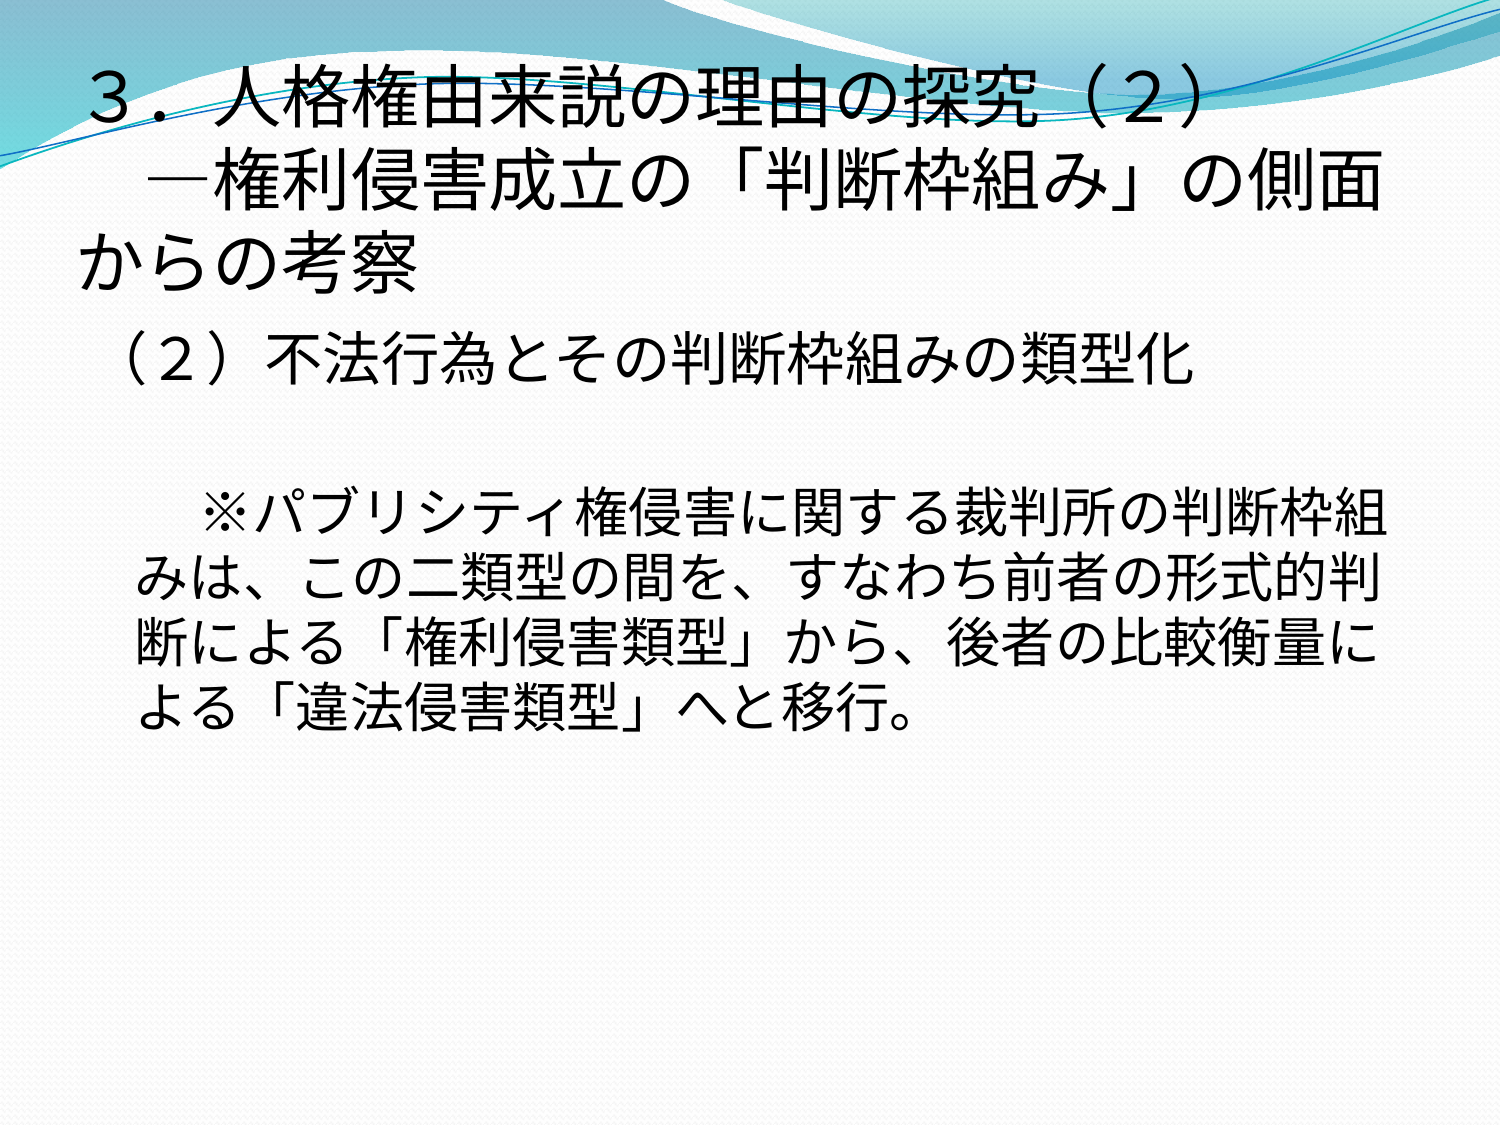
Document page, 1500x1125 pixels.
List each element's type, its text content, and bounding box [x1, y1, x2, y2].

title ３．人格権由来説の理由の探究（２） ―権利侵害成立の「判断枠組み」の側面からの考察 [75, 42, 1425, 303]
list （２）不法行為とその判断枠組みの類型化 ※パブリシティ権侵害に関する裁判所の判断枠組みは、この二類型の間を、すなわち前者の形式的判断による「権利侵害類型」から、後者の比較衡量による「違法侵害類型」へと移行。 [75, 314, 1425, 1071]
